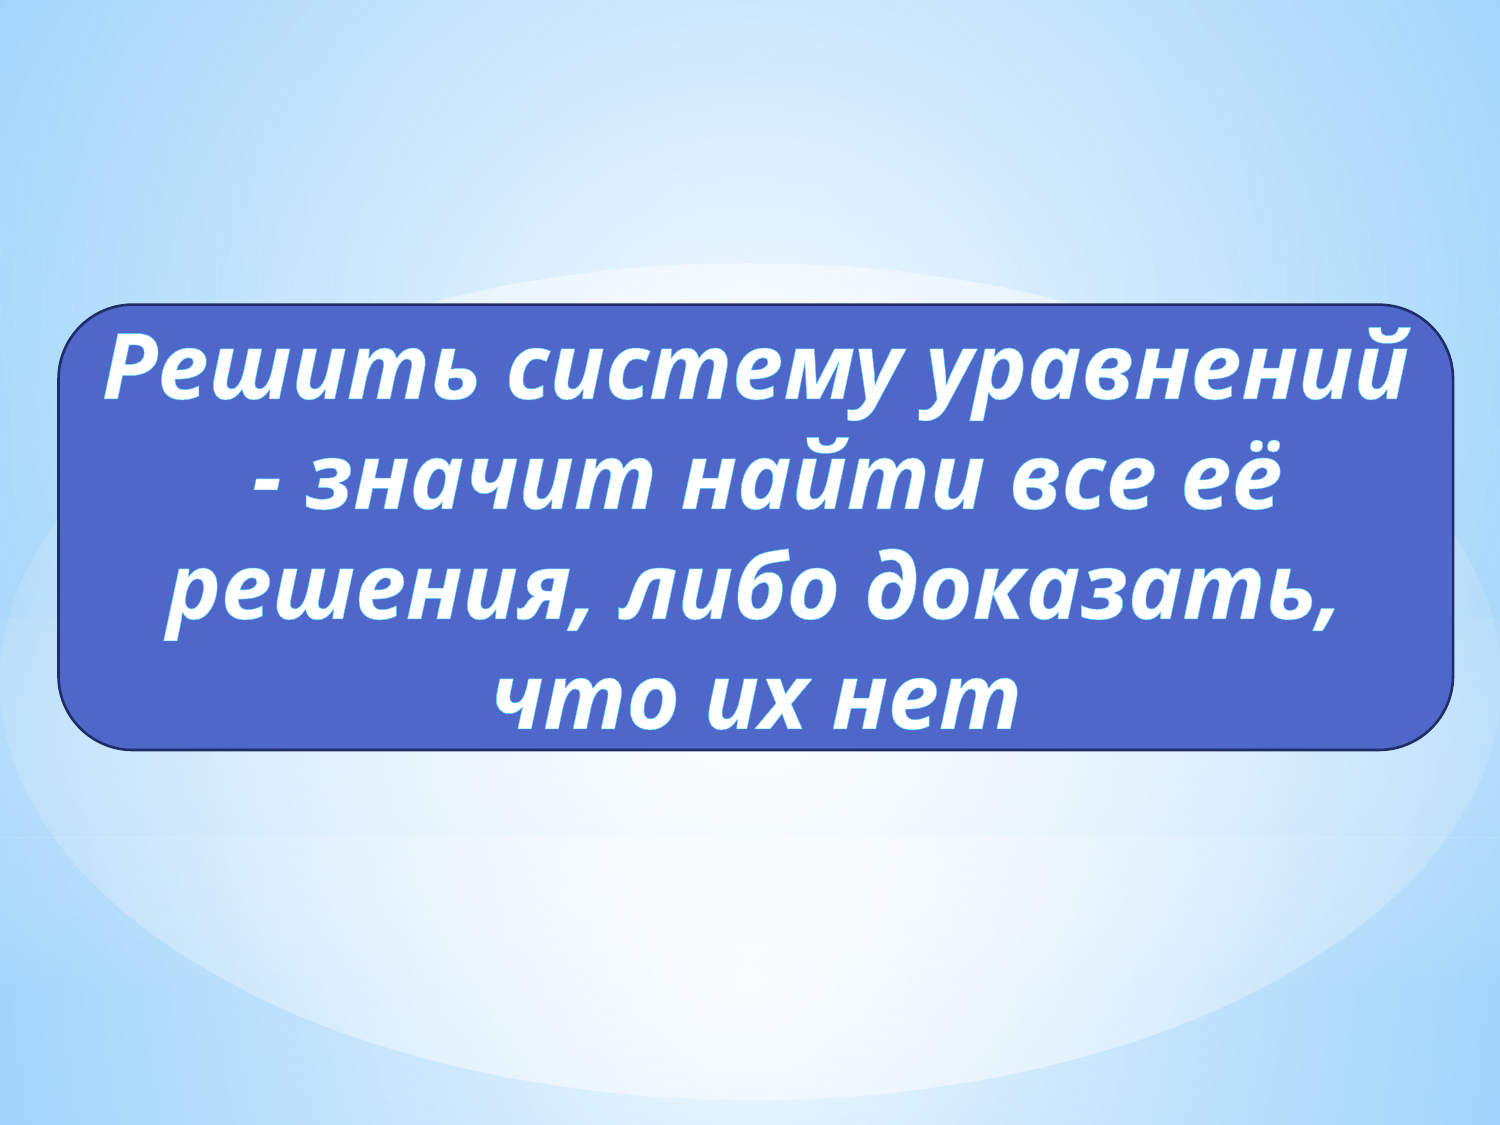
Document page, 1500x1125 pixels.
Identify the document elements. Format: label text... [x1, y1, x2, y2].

text_box Решить систему уравнений - значит найти все её решения, либо доказать, что их нет [57, 303, 1455, 752]
